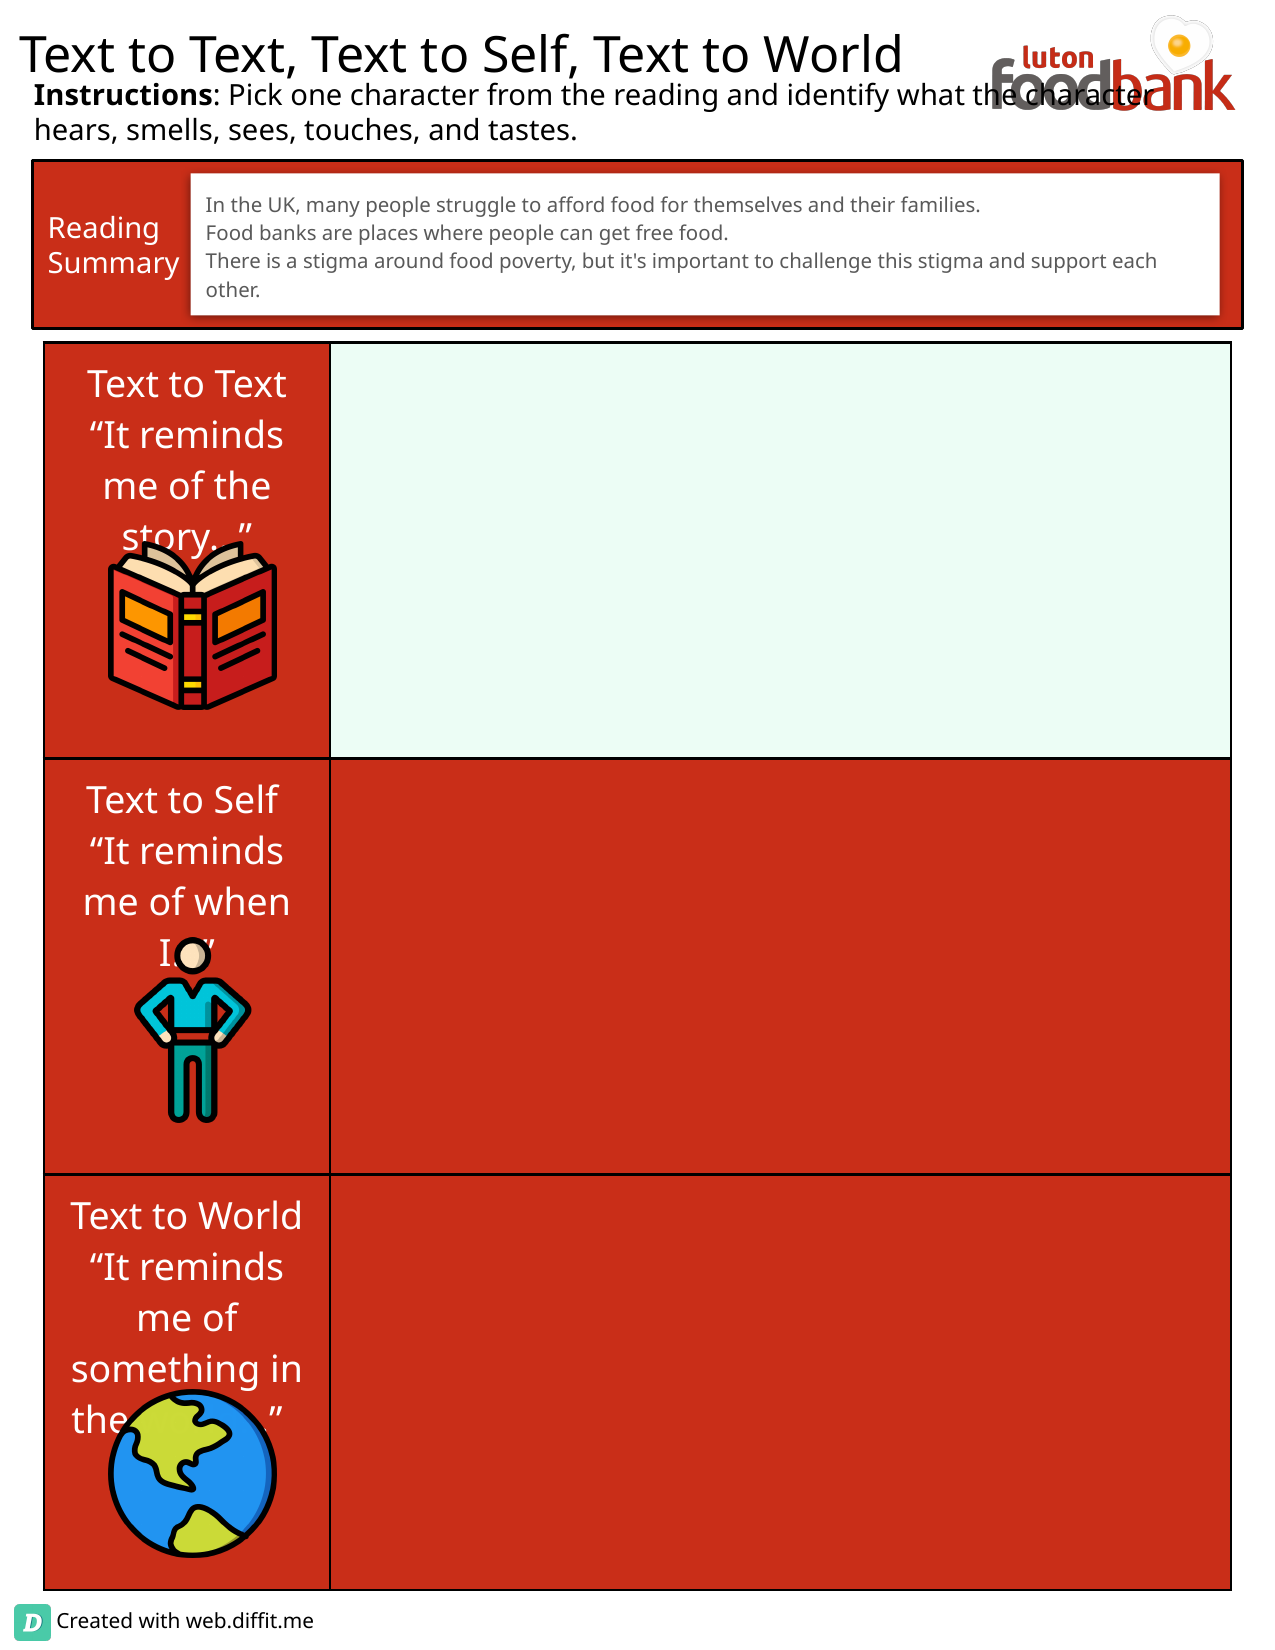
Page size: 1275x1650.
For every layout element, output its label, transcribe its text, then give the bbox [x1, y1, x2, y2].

picture [14, 1604, 51, 1641]
picture [100, 937, 285, 1123]
subtitle In the UK, many people struggle to afford food for themselves and their families. Food banks are places where people can get free food. There is a stigma around food poverty, but it's important to challenge this stigma and support each other. [190, 173, 1220, 316]
picture [970, 0, 1258, 153]
picture [108, 541, 277, 710]
picture [108, 1389, 277, 1558]
